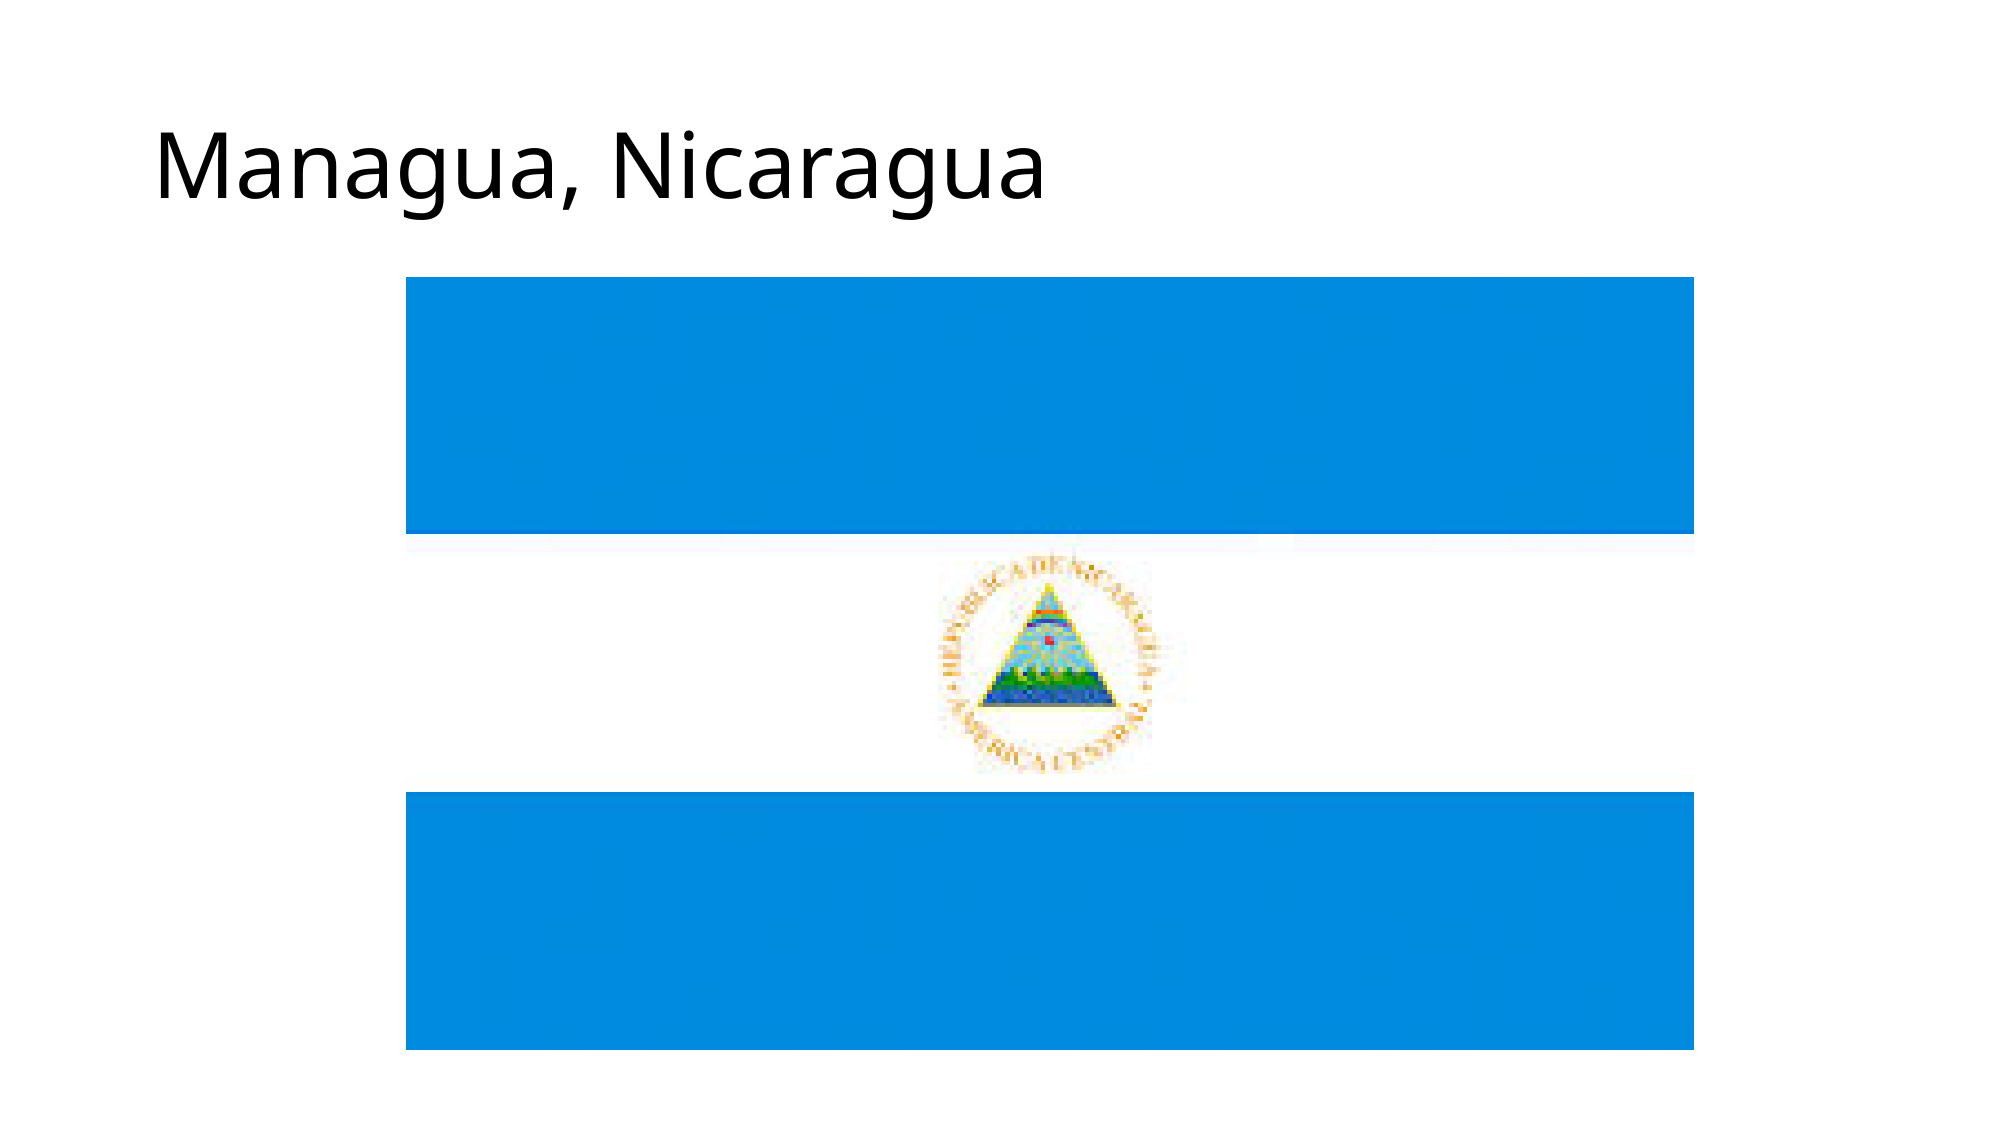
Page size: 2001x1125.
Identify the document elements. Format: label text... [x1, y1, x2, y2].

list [406, 277, 1694, 1050]
title Managua, Nicaragua [137, 59, 1863, 278]
